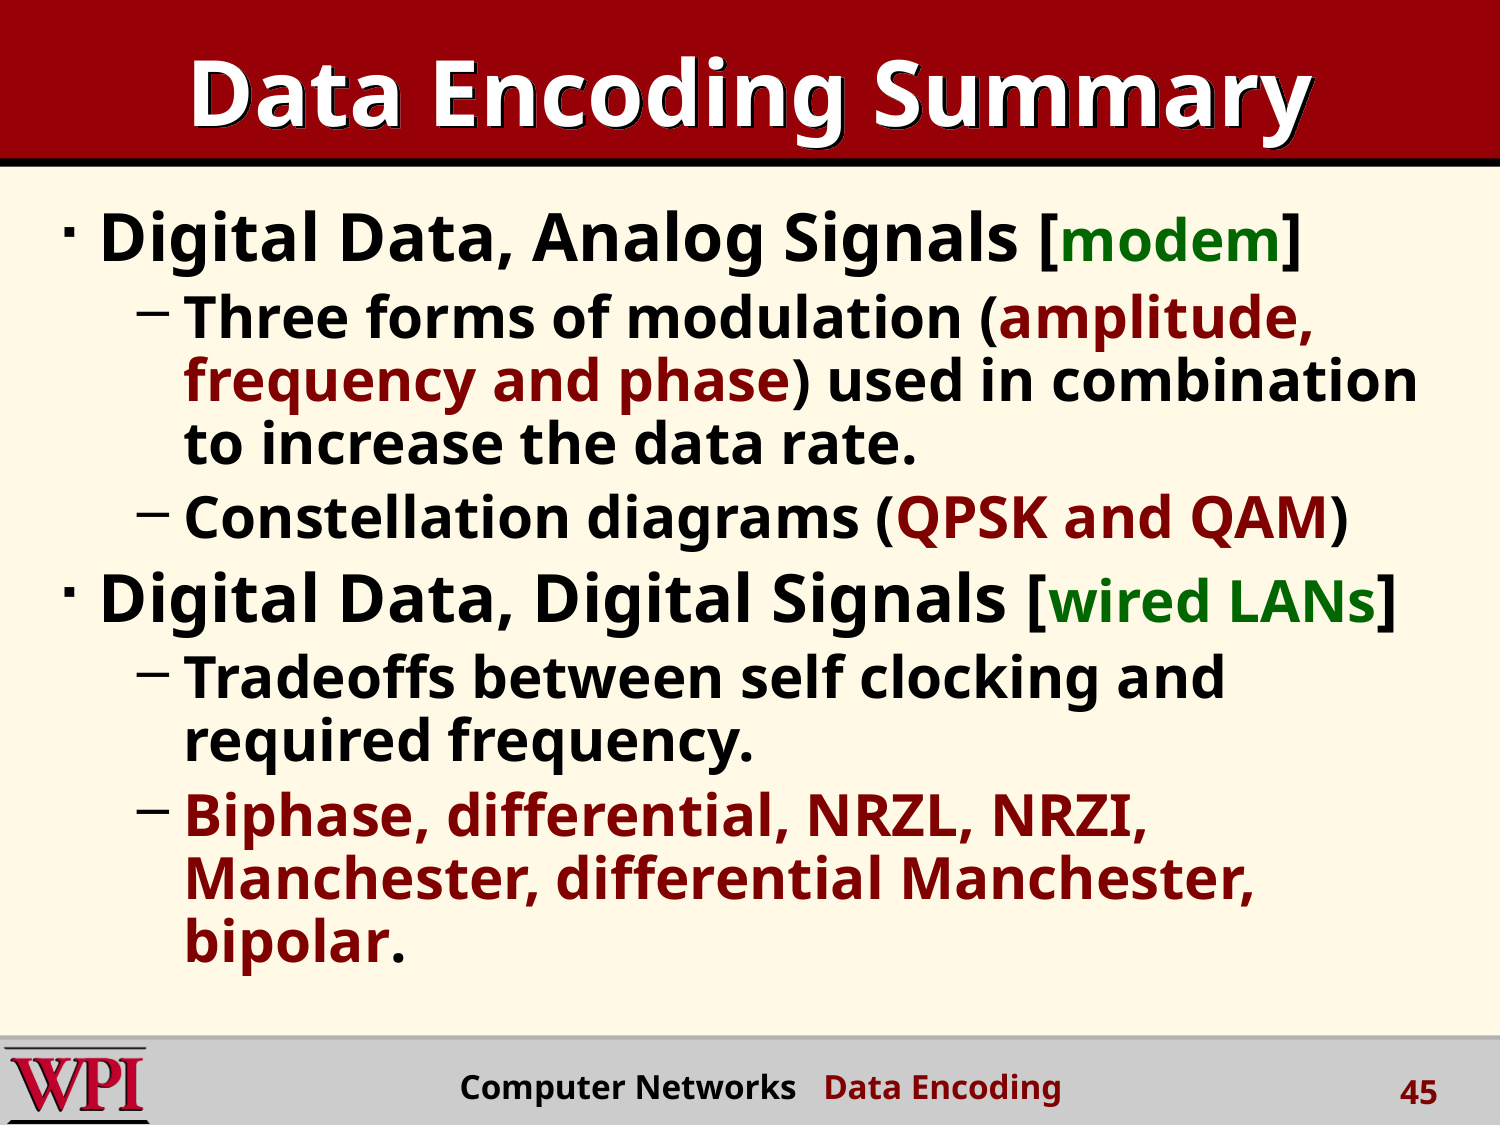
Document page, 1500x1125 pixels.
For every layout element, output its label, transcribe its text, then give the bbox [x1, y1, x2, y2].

picture [0, 1040, 1500, 1125]
picture [0, 0, 1500, 158]
picture [0, 167, 1500, 1035]
title Data Encoding Summary [29, 18, 1471, 150]
slide_number 45 [1344, 1063, 1495, 1102]
footer Computer Networks Data Encoding [210, 1058, 1304, 1107]
list Digital Data, Analog Signals [modem] Three forms of modulation (amplitude, frequency and phase) used in combination to increase the data rate. Constellation diagrams (QPSK and QAM) Digital Data, Digital Signals [wired LANs] Tradeoffs between self clocking and required frequency. Biphase, differential, NRZL, NRZI, Manchester, differential Manchester, bipolar. [46, 196, 1466, 985]
